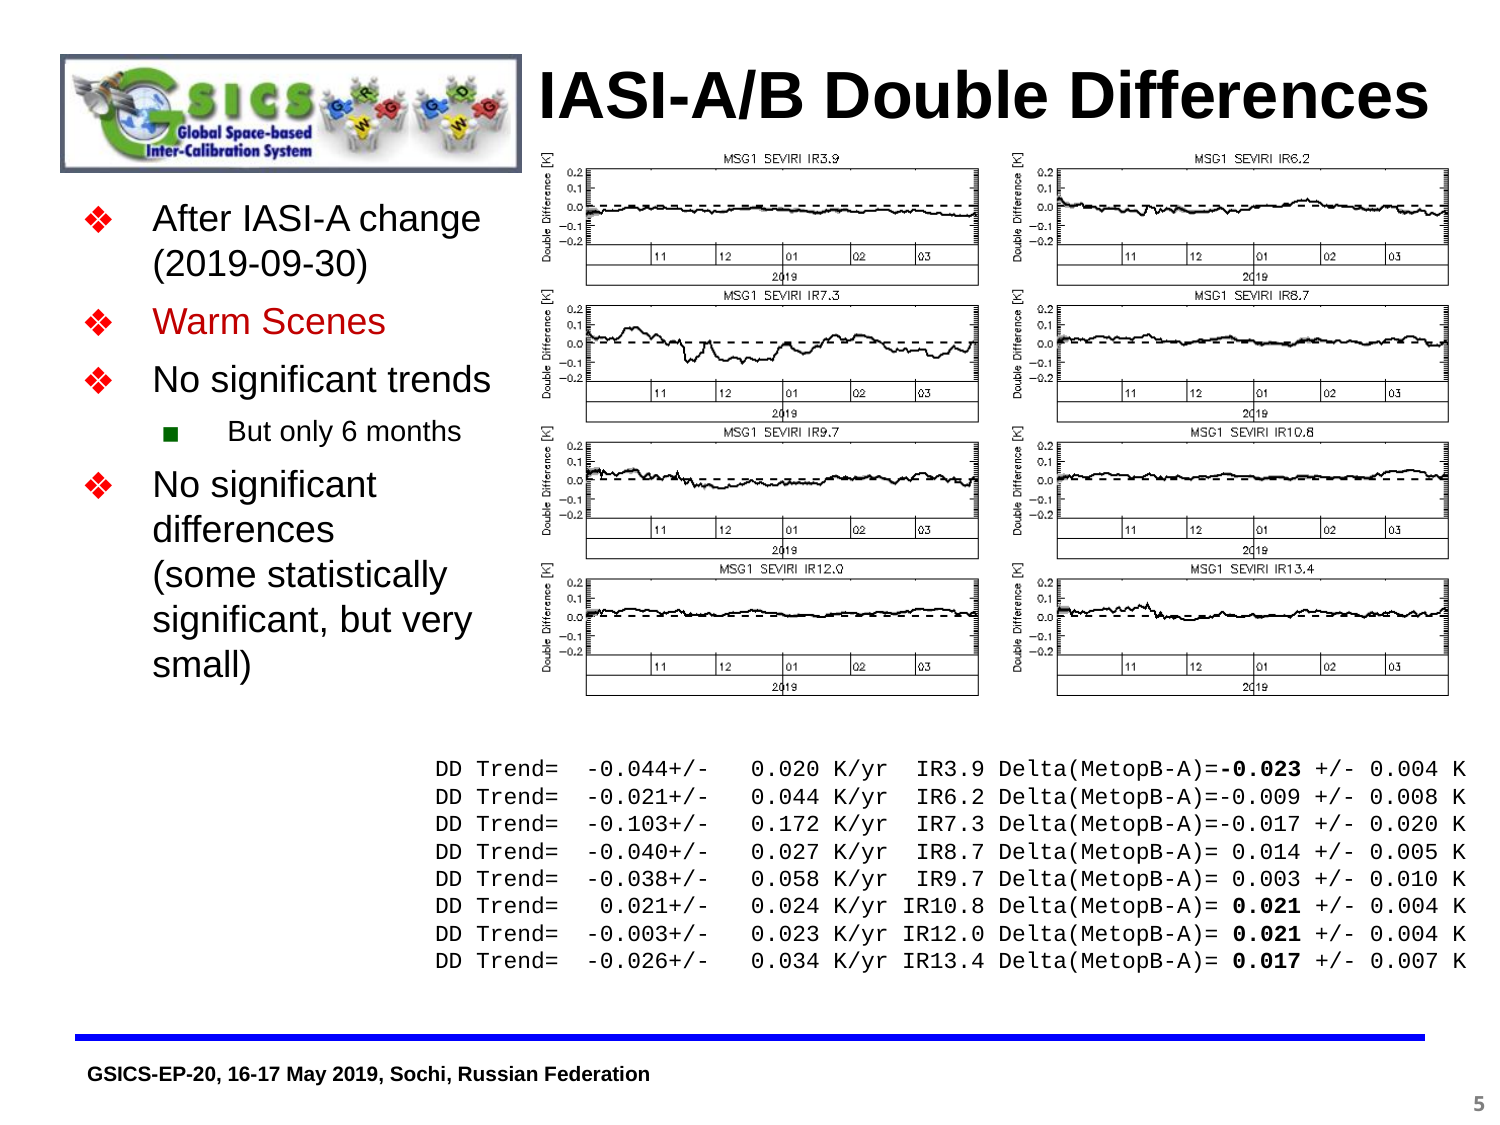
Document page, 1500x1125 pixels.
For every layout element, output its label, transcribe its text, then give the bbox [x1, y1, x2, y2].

picture [60, 54, 522, 173]
picture [524, 149, 1466, 696]
text_box DD Trend= -0.044+/- 0.020 K/yr IR3.9 Delta(MetopB-A)=-0.023 +/- 0.004 K DD Trend= -0.021+/- 0.044 K/yr IR6.2 Delta(MetopB-A)=-0.009 +/- 0.008 K DD Trend= -0.103+/- 0.172 K/yr IR7.3 Delta(MetopB-A)=-0.017 +/- 0.020 K DD Trend= -0.040+/- 0.027 K/yr IR8.7 Delta(MetopB-A)= 0.014 +/- 0.005 K DD Trend= -0.038+/- 0.058 K/yr IR9.7 Delta(MetopB-A)= 0.003 +/- 0.010 K DD Trend= 0.021+/- 0.024 K/yr IR10.8 Delta(MetopB-A)= 0.021 +/- 0.004 K DD Trend= -0.003+/- 0.023 K/yr IR12.0 Delta(MetopB-A)= 0.021 +/- 0.004 K DD Trend= -0.026+/- 0.034 K/yr IR13.4 Delta(MetopB-A)= 0.017 +/- 0.007 K [420, 746, 1500, 981]
list After IASI-A change (2019-09-30) Warm Scenes No significant trends But only 6 months No significant differences (some statistically significant, but very small) [62, 186, 515, 1111]
title IASI-A/B Double Differences [338, 44, 1500, 135]
